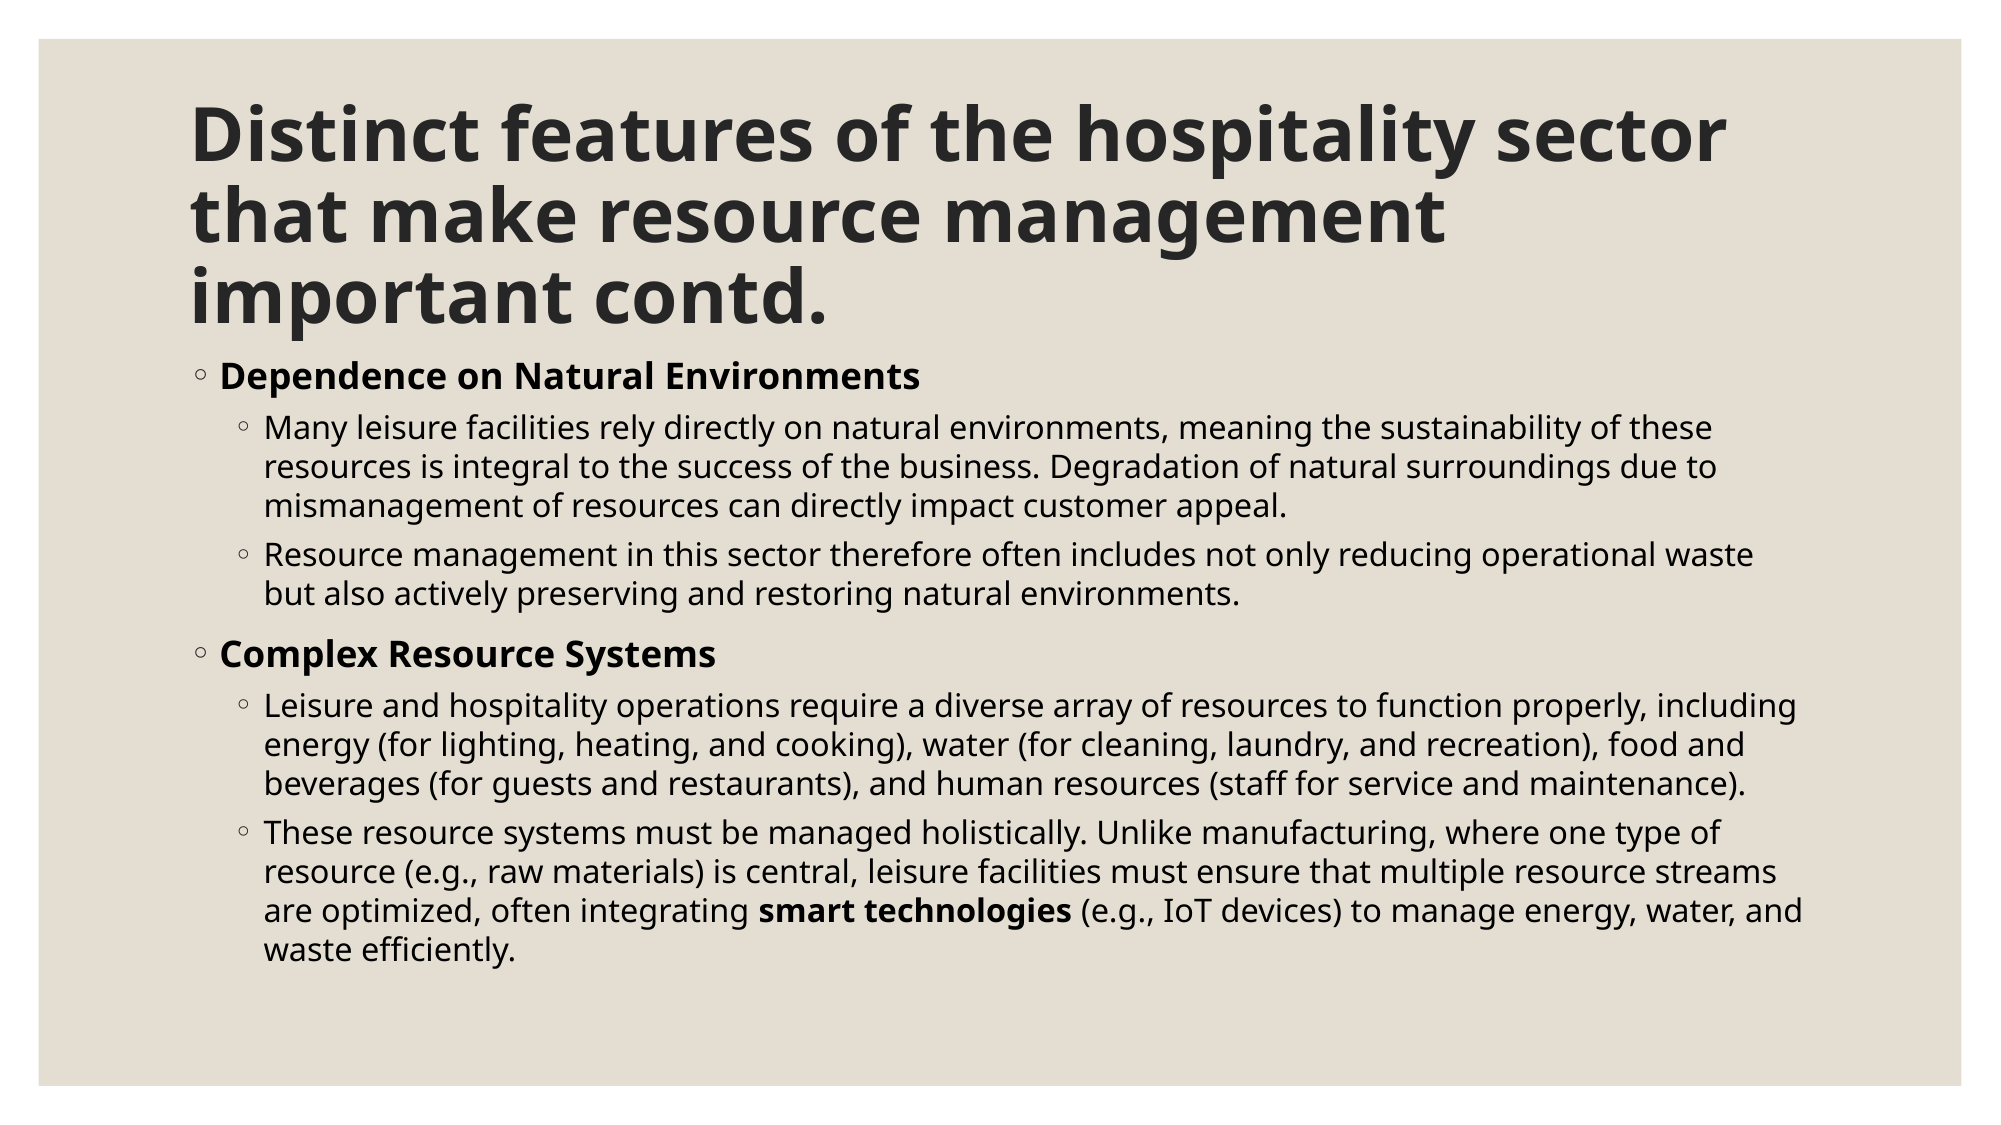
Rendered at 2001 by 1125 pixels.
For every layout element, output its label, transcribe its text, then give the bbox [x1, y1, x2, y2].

list Dependence on Natural Environments Many leisure facilities rely directly on natural environments, meaning the sustainability of these resources is integral to the success of the business. Degradation of natural surroundings due to mismanagement of resources can directly impact customer appeal. Resource management in this sector therefore often includes not only reducing operational waste but also actively preserving and restoring natural environments. Complex Resource Systems Leisure and hospitality operations require a diverse array of resources to function properly, including energy (for lighting, heating, and cooking), water (for cleaning, laundry, and recreation), food and beverages (for guests and restaurants), and human resources (staff for service and maintenance). These resource systems must be managed holistically. Unlike manufacturing, where one type of resource (e.g., raw materials) is central, leisure facilities must ensure that multiple resource streams are optimized, often integrating smart technologies (e.g., IoT devices) to manage energy, water, and waste efficiently. [174, 345, 1825, 990]
title Distinct features of the hospitality sector that make resource management important contd. [174, 105, 1825, 331]
